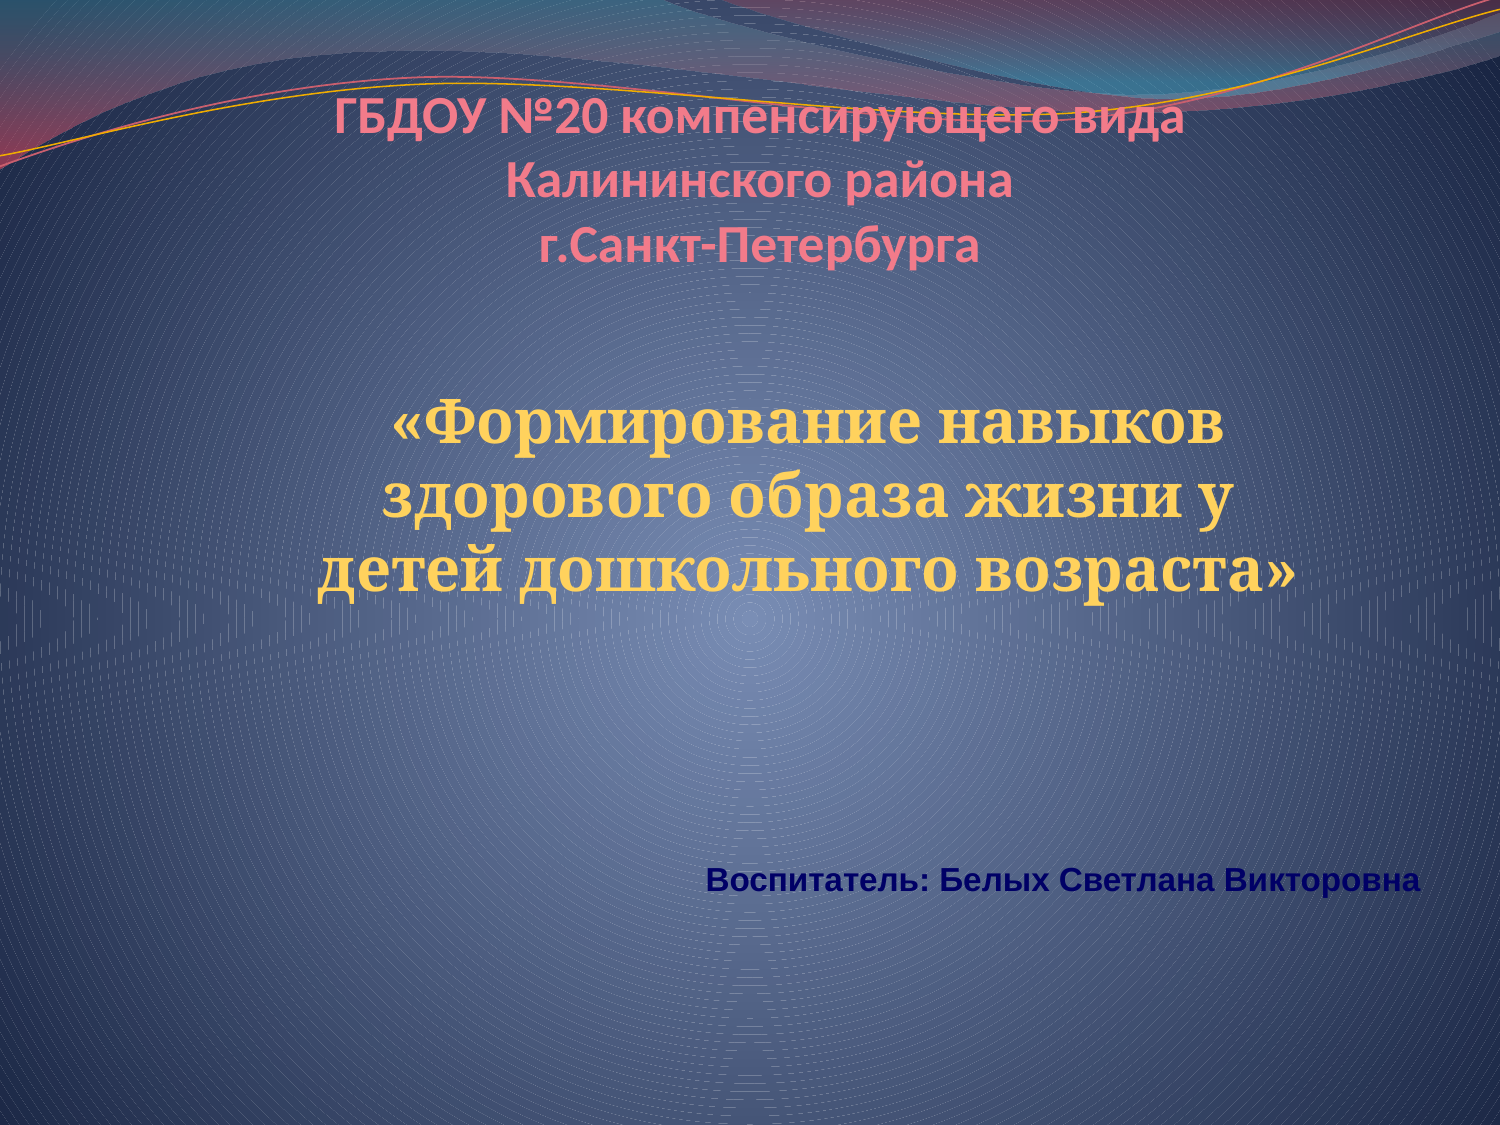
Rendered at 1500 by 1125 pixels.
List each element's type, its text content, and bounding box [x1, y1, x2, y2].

subtitle «Формирование навыков здорового образа жизни у детей дошкольного возраста» [287, 375, 1338, 663]
text_box Воспитатель: Белых Светлана Викторовна [690, 810, 1441, 945]
title ГБДОУ №20 компенсирующего вида Калининского района г.Санкт-Петербурга [123, 78, 1399, 338]
